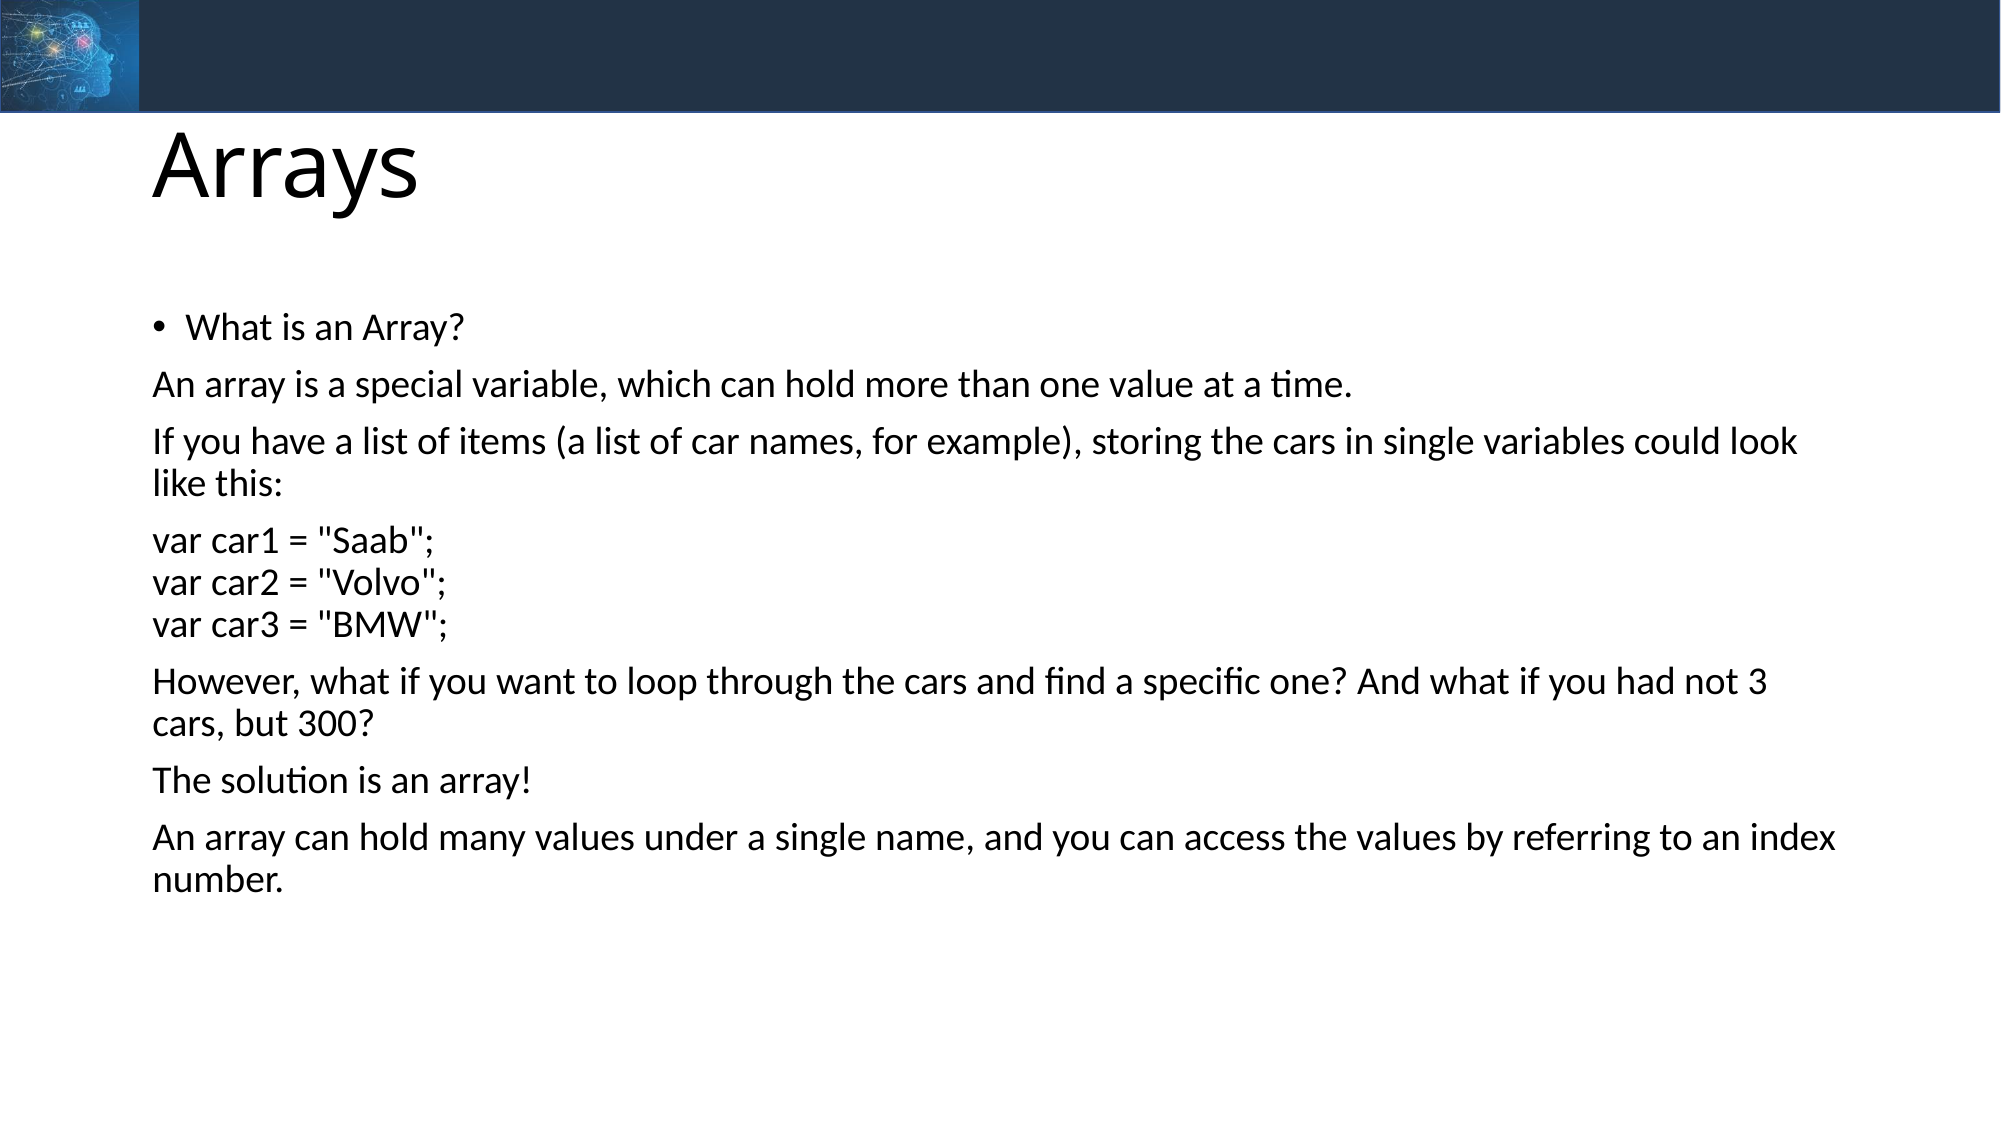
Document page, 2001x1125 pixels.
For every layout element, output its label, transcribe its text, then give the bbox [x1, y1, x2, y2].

picture [2, 0, 140, 111]
title Arrays [137, 59, 1863, 278]
list What is an Array? An array is a special variable, which can hold more than one value at a time. If you have a list of items (a list of car names, for example), storing the cars in single variables could look like this: var car1 = "Saab"; var car2 = "Volvo"; var car3 = "BMW"; However, what if you want to loop through the cars and find a specific one? And what if you had not 3 cars, but 300? The solution is an array! An array can hold many values under a single name, and you can access the values by referring to an index number. [137, 299, 1863, 1014]
